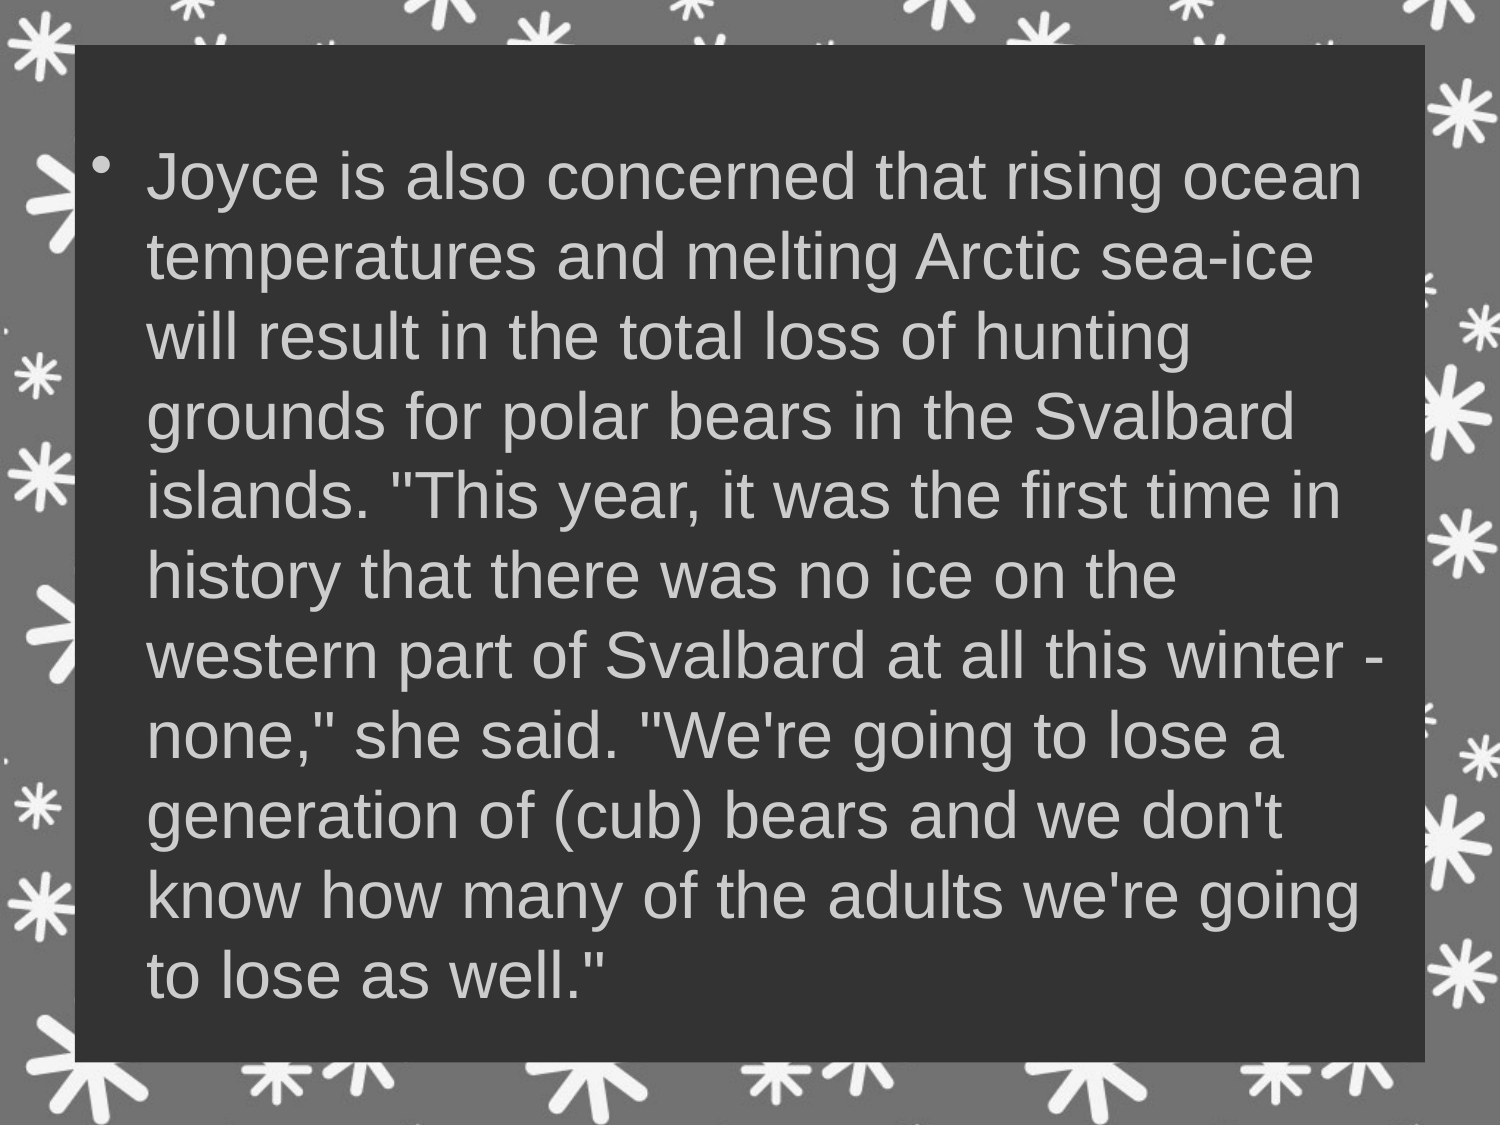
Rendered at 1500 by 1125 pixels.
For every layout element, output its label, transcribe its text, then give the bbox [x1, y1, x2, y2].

list Joyce is also concerned that rising ocean temperatures and melting Arctic sea-ice will result in the total loss of hunting grounds for polar bears in the Svalbard islands. "This year, it was the first time in history that there was no ice on the western part of Svalbard at all this winter - none," she said. "We're going to lose a generation of (cub) bears and we don't know how many of the adults we're going to lose as well." [74, 124, 1426, 1058]
picture [0, 0, 1500, 1125]
